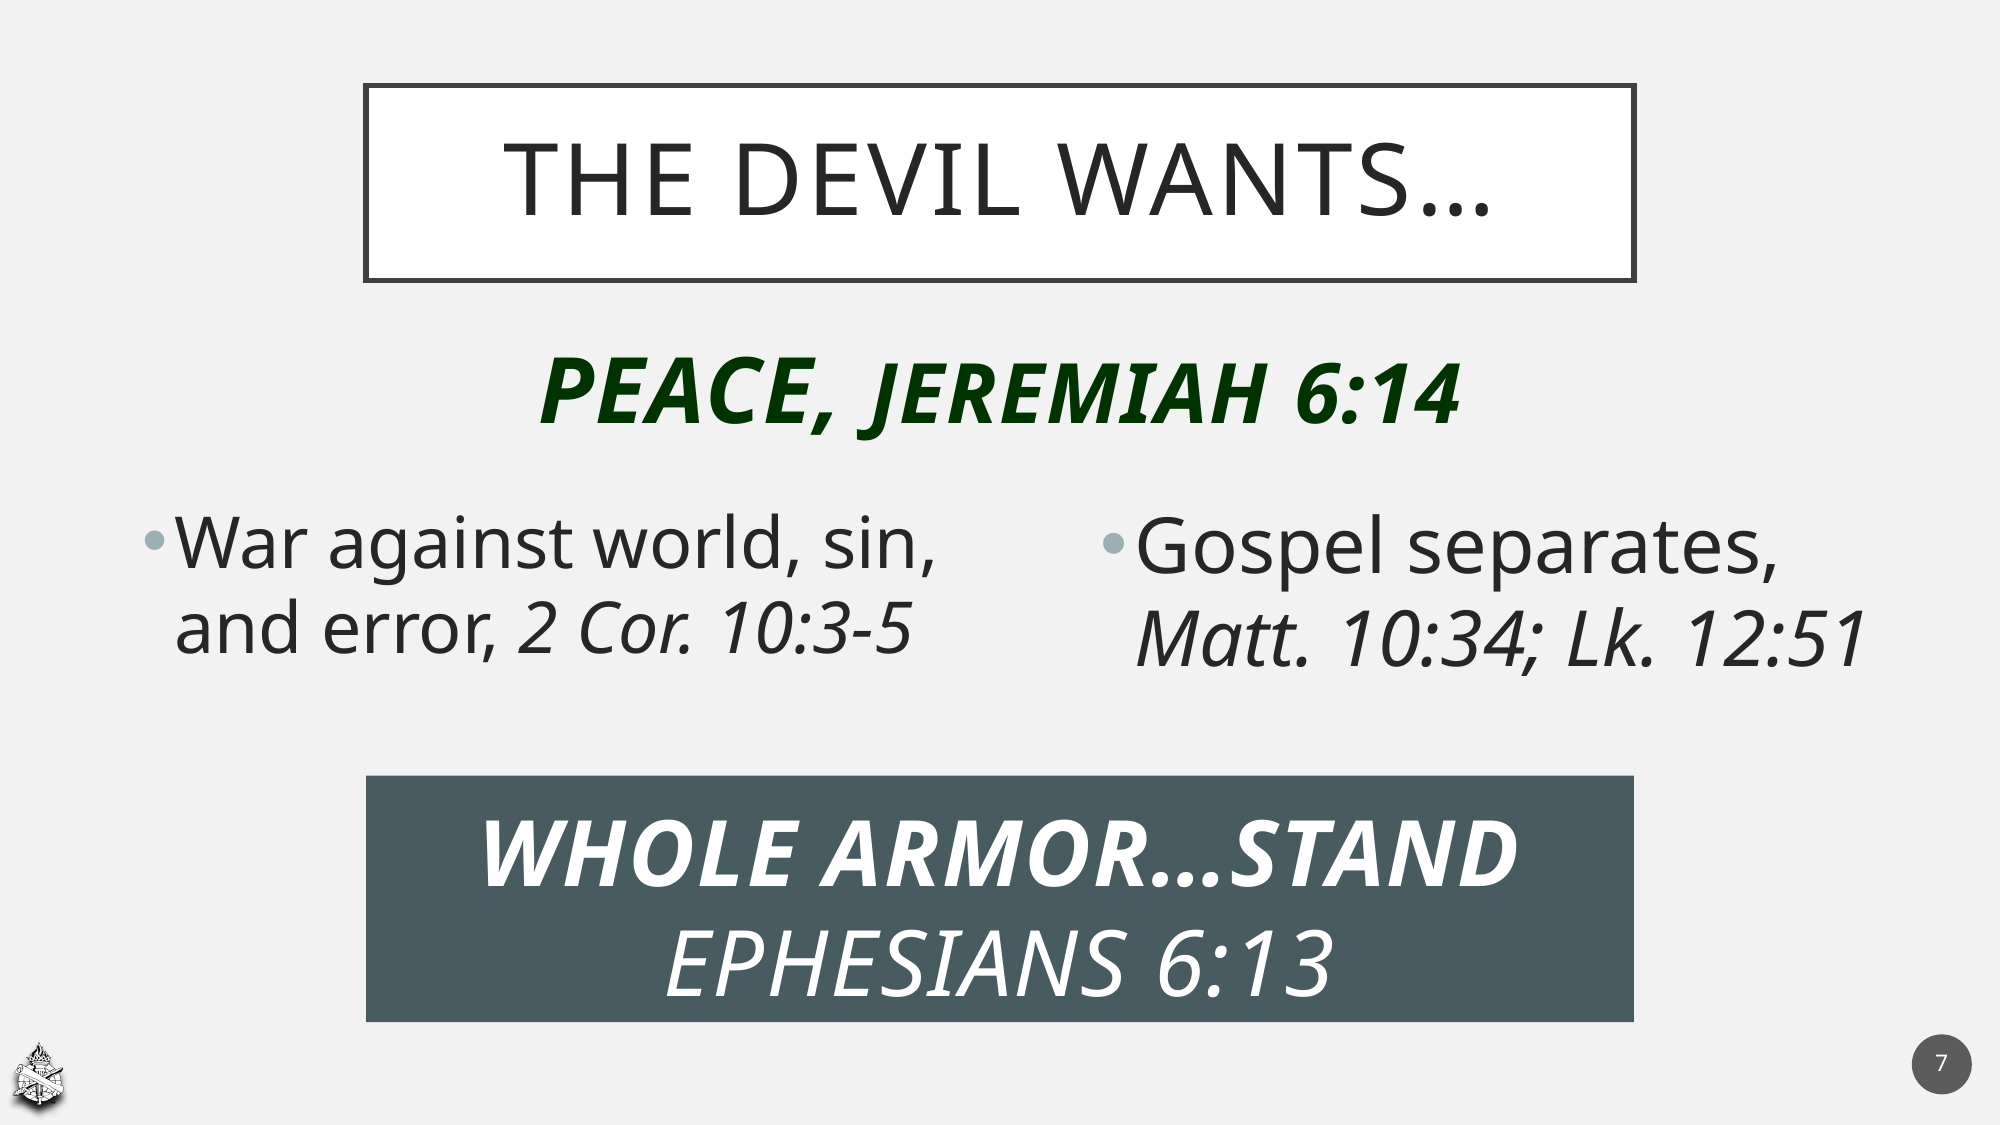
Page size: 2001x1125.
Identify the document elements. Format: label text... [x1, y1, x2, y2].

text_box Whole Armor…Stand Ephesians 6:13 [366, 775, 1634, 1023]
list War against world, sin, and error, 2 Cor. 10:3-5 [127, 489, 961, 765]
list Peace, Jeremiah 6:14 [75, 320, 1925, 450]
list Gospel separates, Matt. 10:34; Lk. 12:51 [1084, 489, 1918, 765]
title The Devil Wants… [363, 83, 1637, 283]
picture [12, 1042, 64, 1107]
slide_number 7 [1911, 1034, 1972, 1095]
